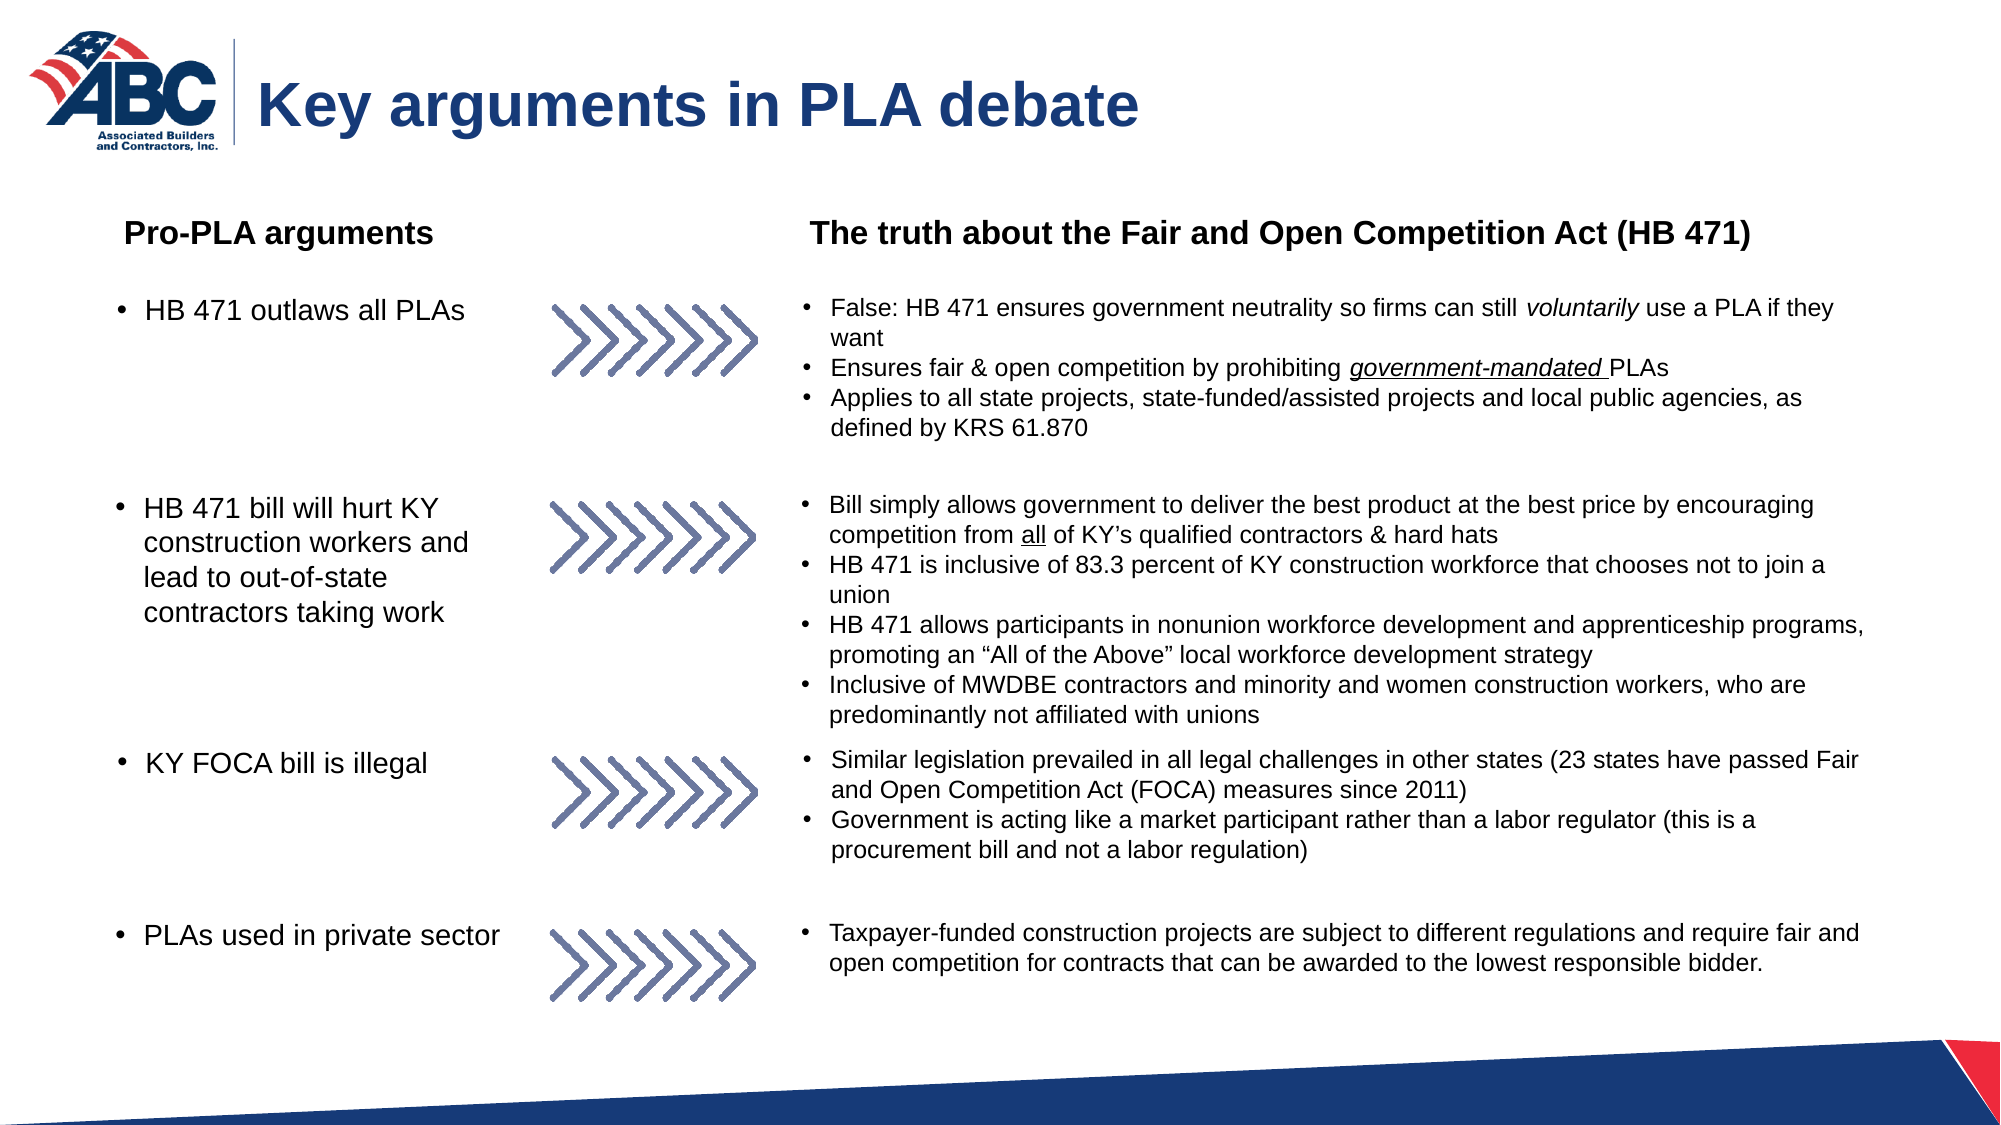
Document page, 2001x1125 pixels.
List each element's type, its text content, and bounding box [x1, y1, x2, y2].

text_box Pro-PLA arguments [109, 204, 478, 235]
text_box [102, 235, 1891, 482]
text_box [100, 432, 1890, 800]
picture [27, 28, 219, 154]
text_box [100, 860, 1890, 1070]
text_box The truth about the Fair and Open Competition Act (HB 471) [794, 204, 1848, 235]
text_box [102, 687, 1892, 897]
text_box Key arguments in PLA debate [243, 55, 1921, 157]
